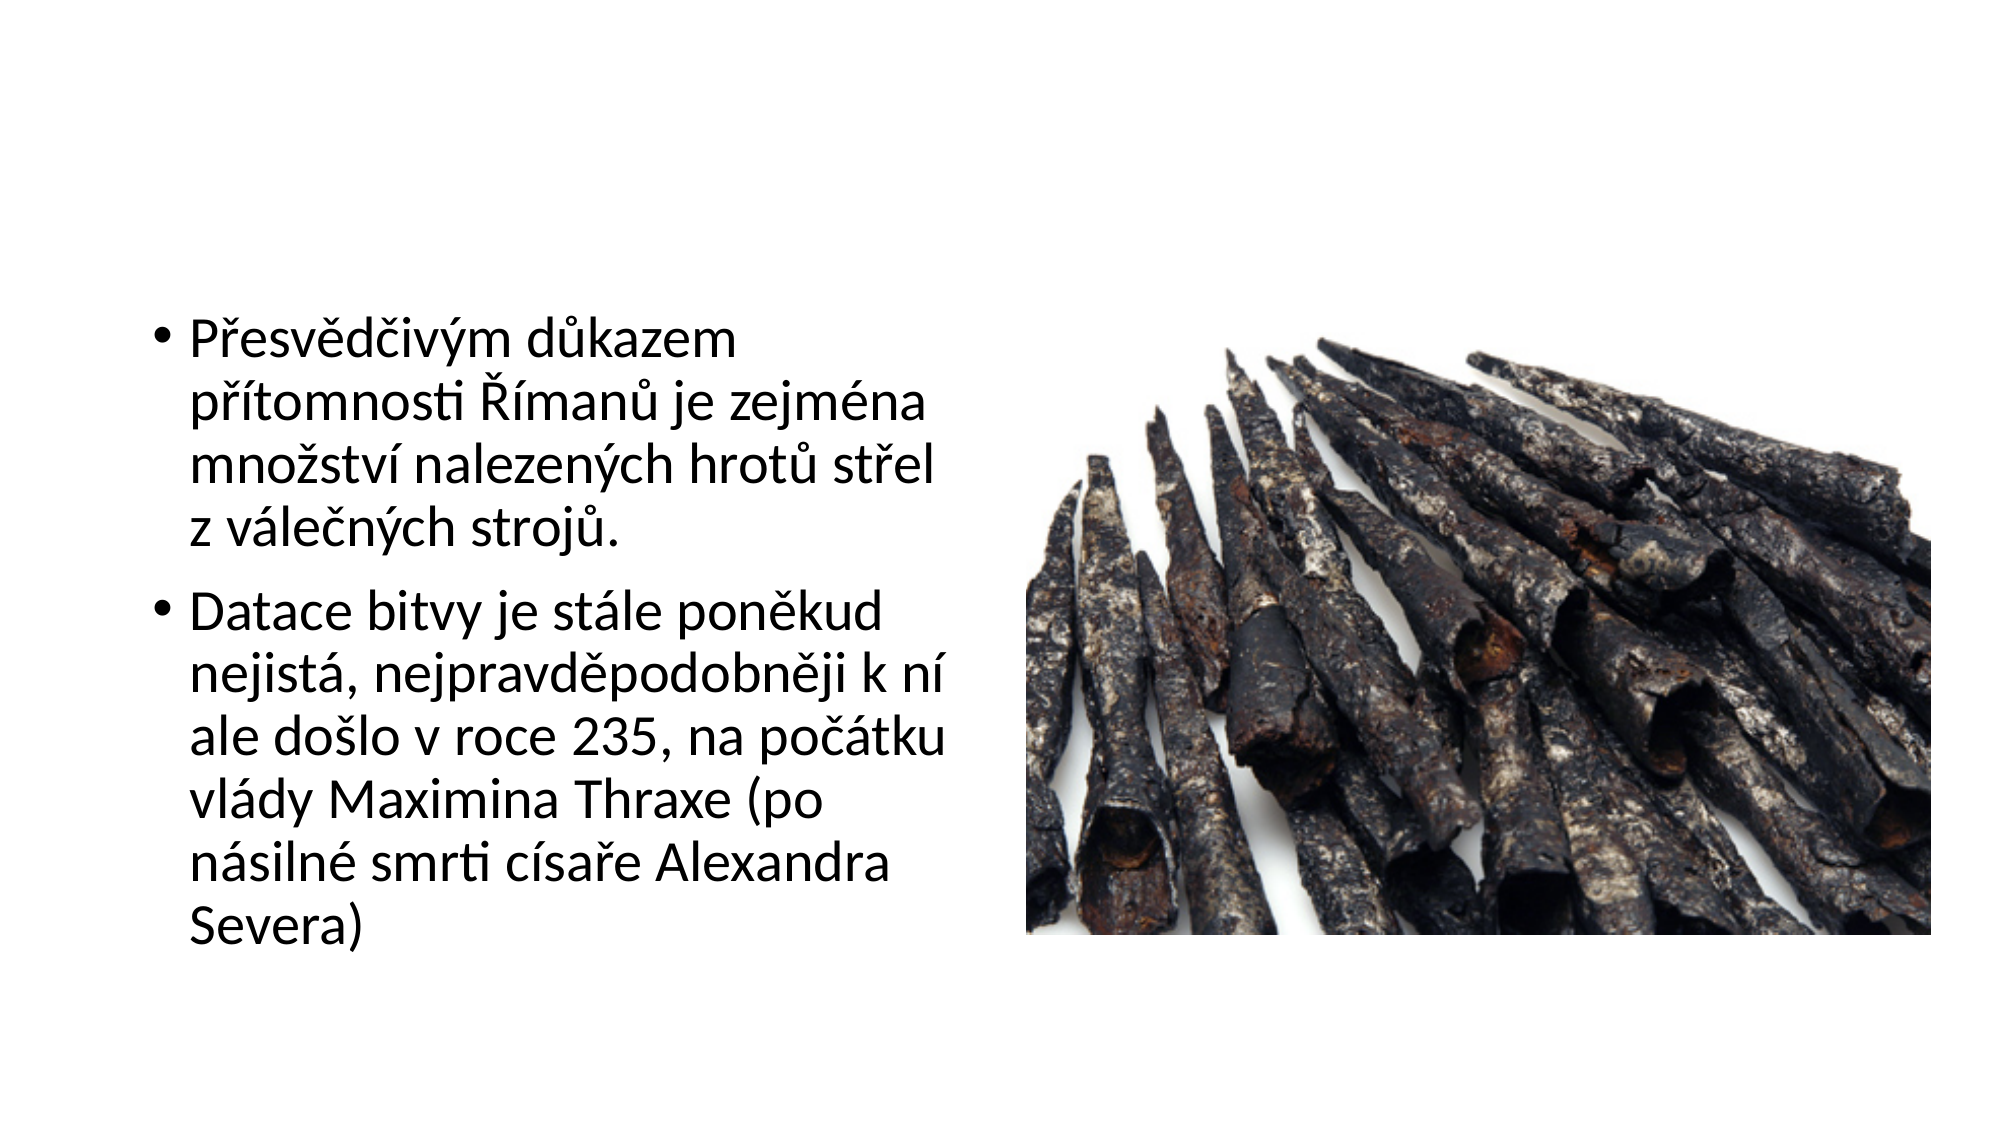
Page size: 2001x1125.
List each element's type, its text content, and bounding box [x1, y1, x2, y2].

picture [1026, 332, 1931, 935]
list Přesvědčivým důkazem přítomnosti Římanů je zejména množství nalezených hrotů střel z válečných strojů. Datace bitvy je stále poněkud nejistá, nejpravděpodobněji k ní ale došlo v roce 235, na počátku vlády Maximina Thraxe (po násilné smrti císaře Alexandra Severa) [137, 299, 974, 1014]
